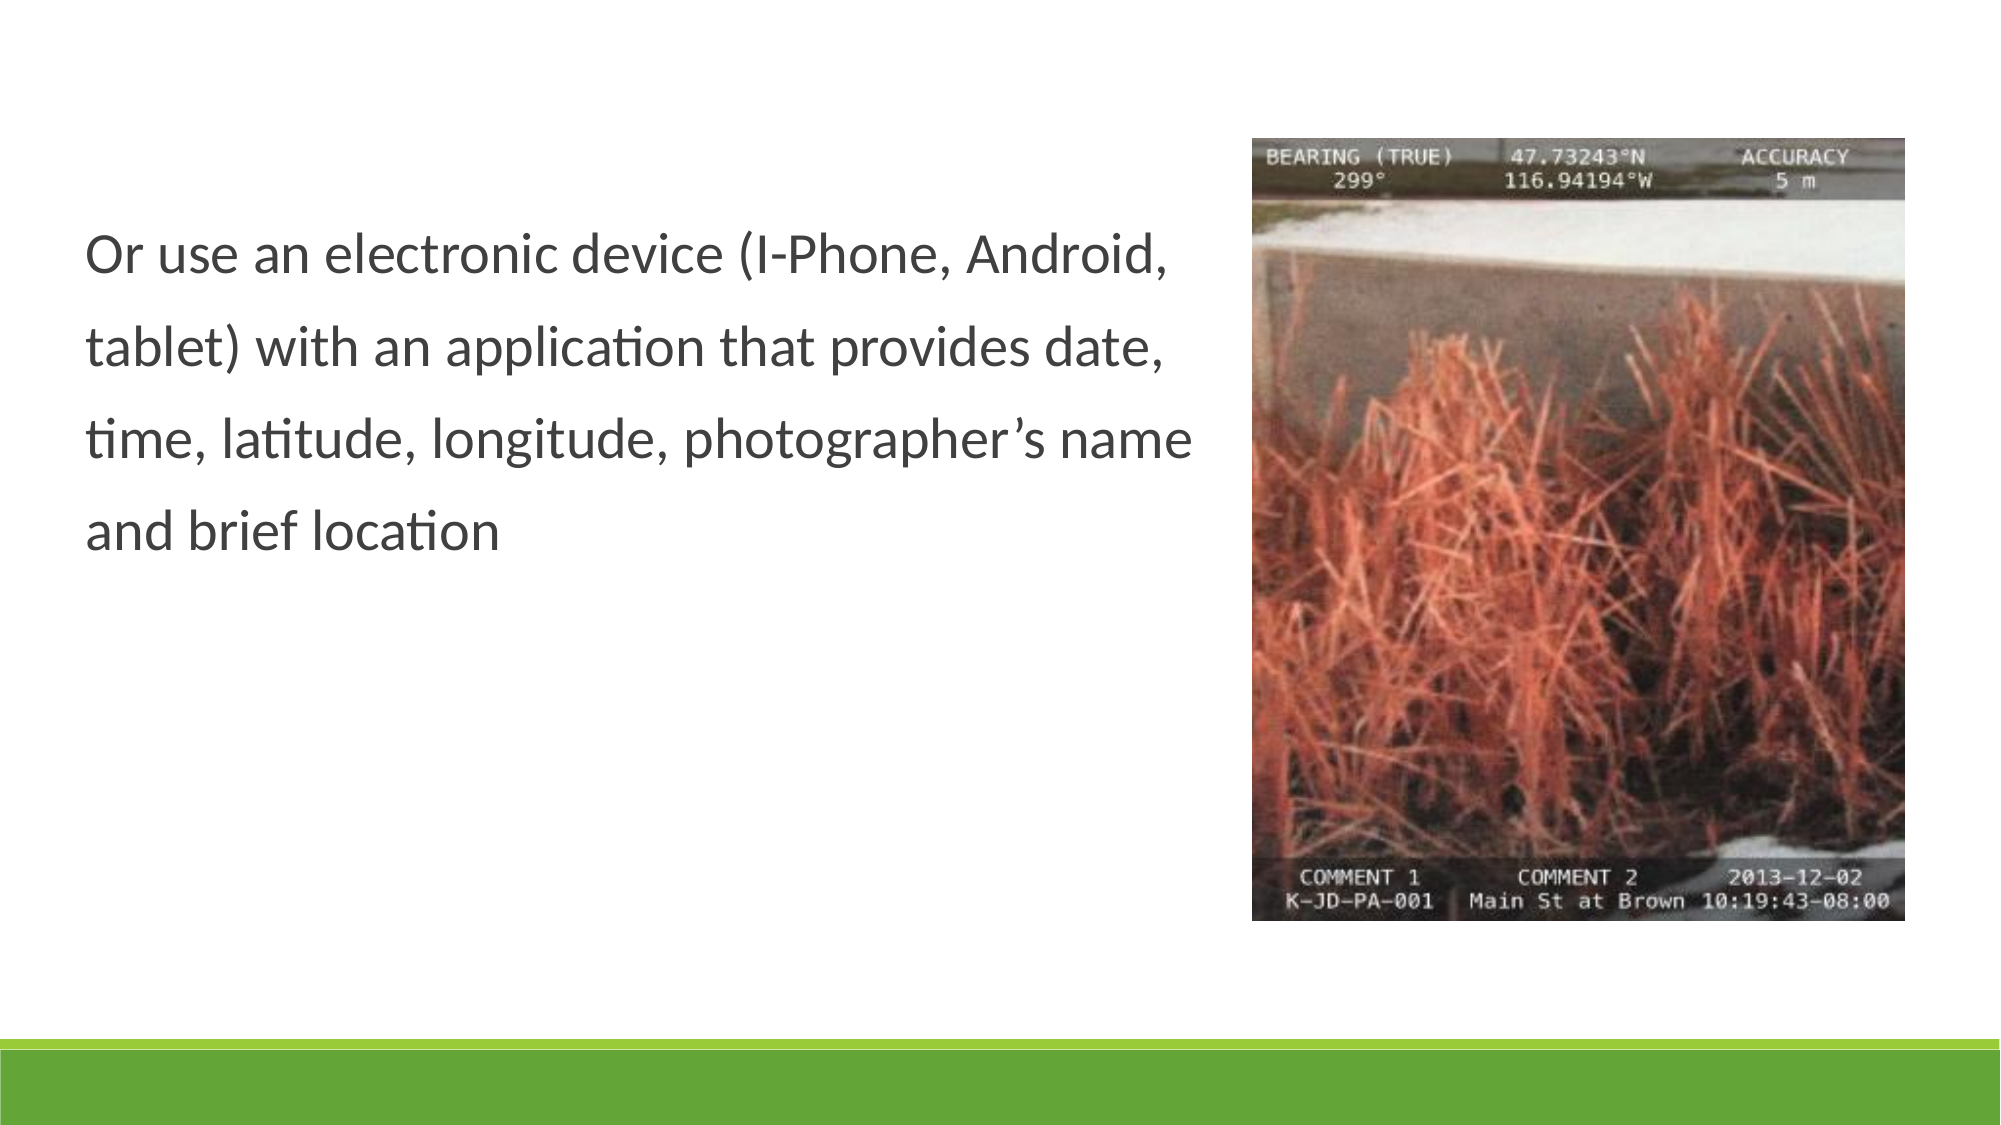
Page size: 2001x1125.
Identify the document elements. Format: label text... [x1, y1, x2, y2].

picture [1252, 138, 1906, 922]
text_box Or use an electronic device (I-Phone, Android, tablet) with an application that provides date, time, latitude, longitude, photographer’s name and brief location [55, 216, 1221, 571]
